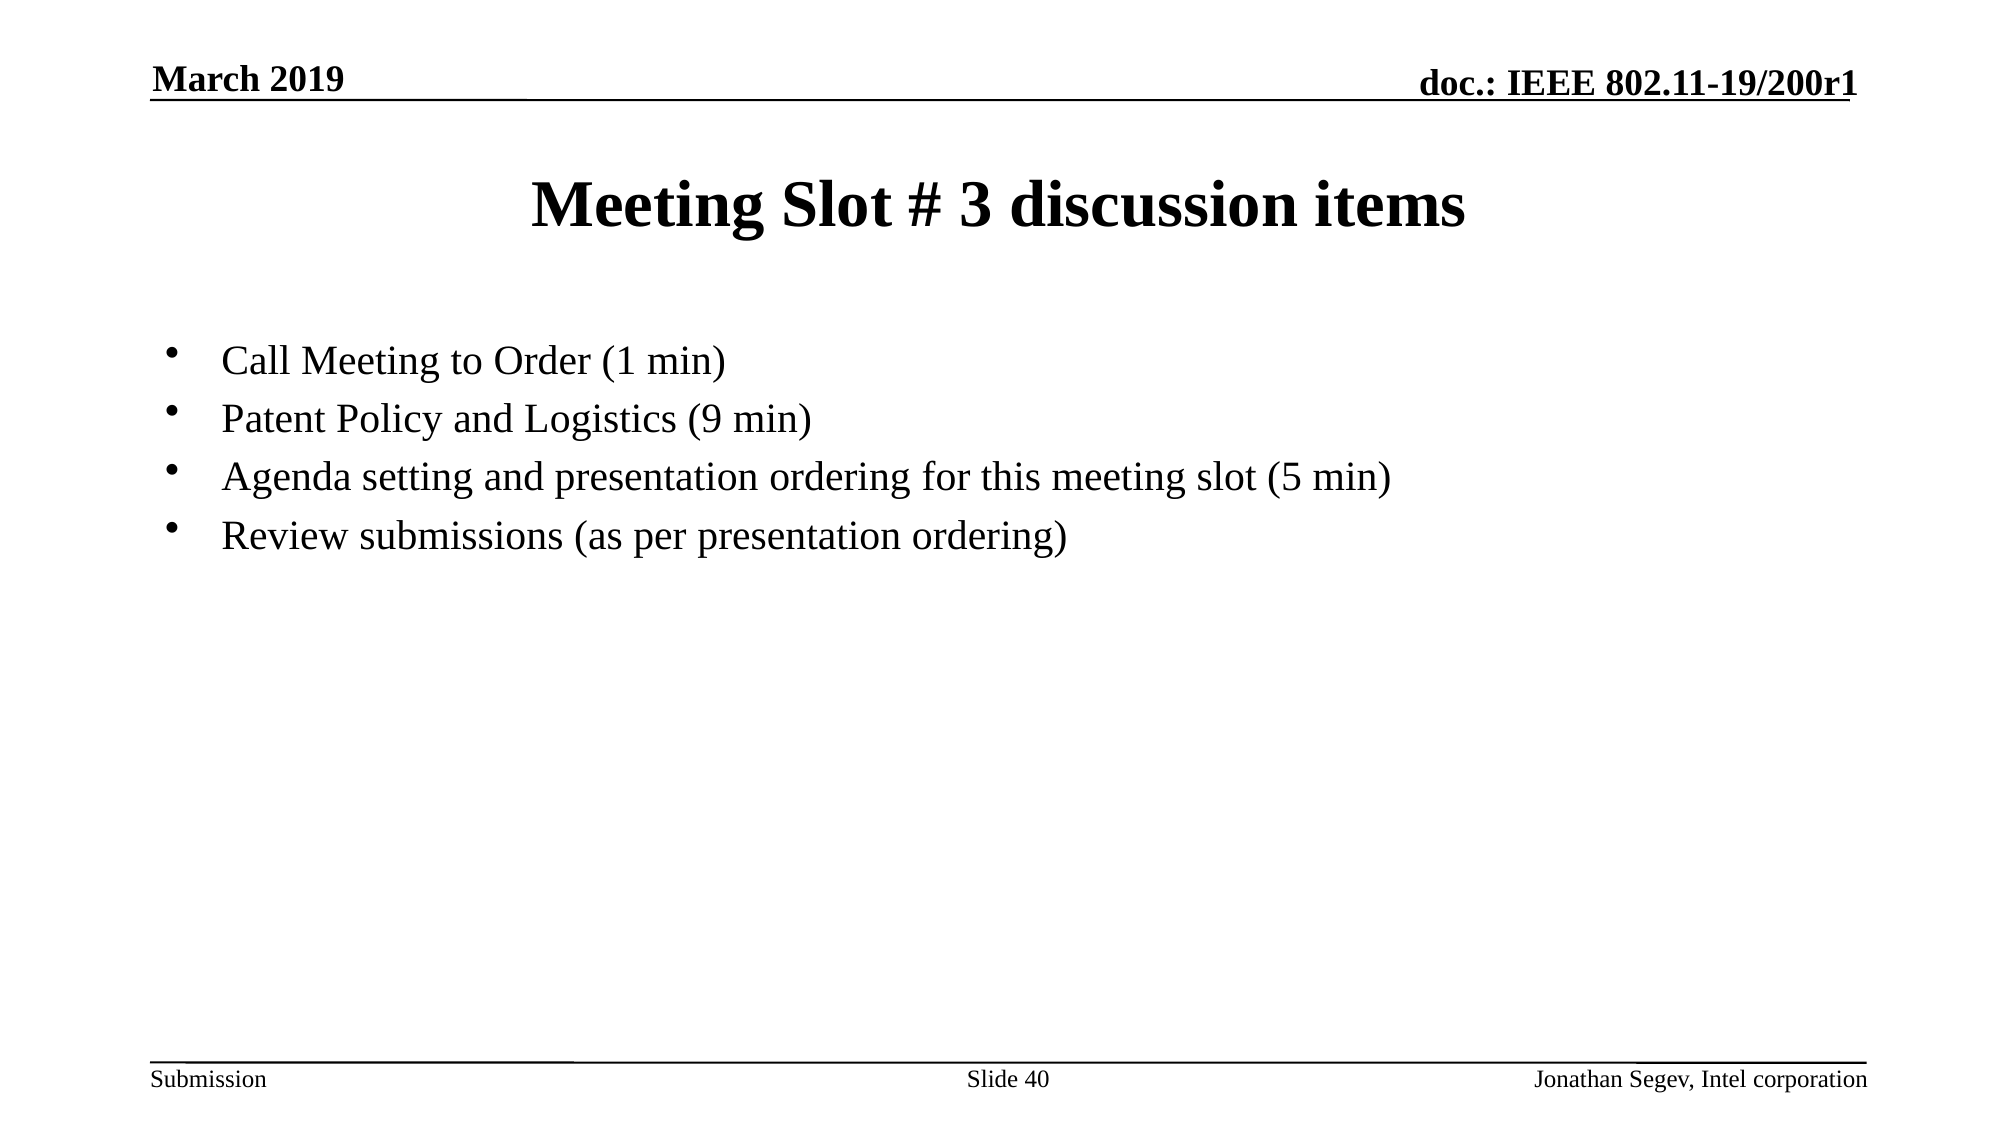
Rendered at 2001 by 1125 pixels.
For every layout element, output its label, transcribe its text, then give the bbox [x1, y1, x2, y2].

footer Jonathan Segev, Intel corporation [1171, 1061, 1869, 1093]
slide_number Slide 40 [950, 1061, 1067, 1123]
list Call Meeting to Order (1 min) Patent Policy and Logistics (9 min) Agenda setting and presentation ordering for this meeting slot (5 min) Review submissions (as per presentation ordering) [149, 324, 1850, 1000]
title Meeting Slot # 3 discussion items [149, 112, 1850, 288]
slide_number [152, 54, 563, 100]
